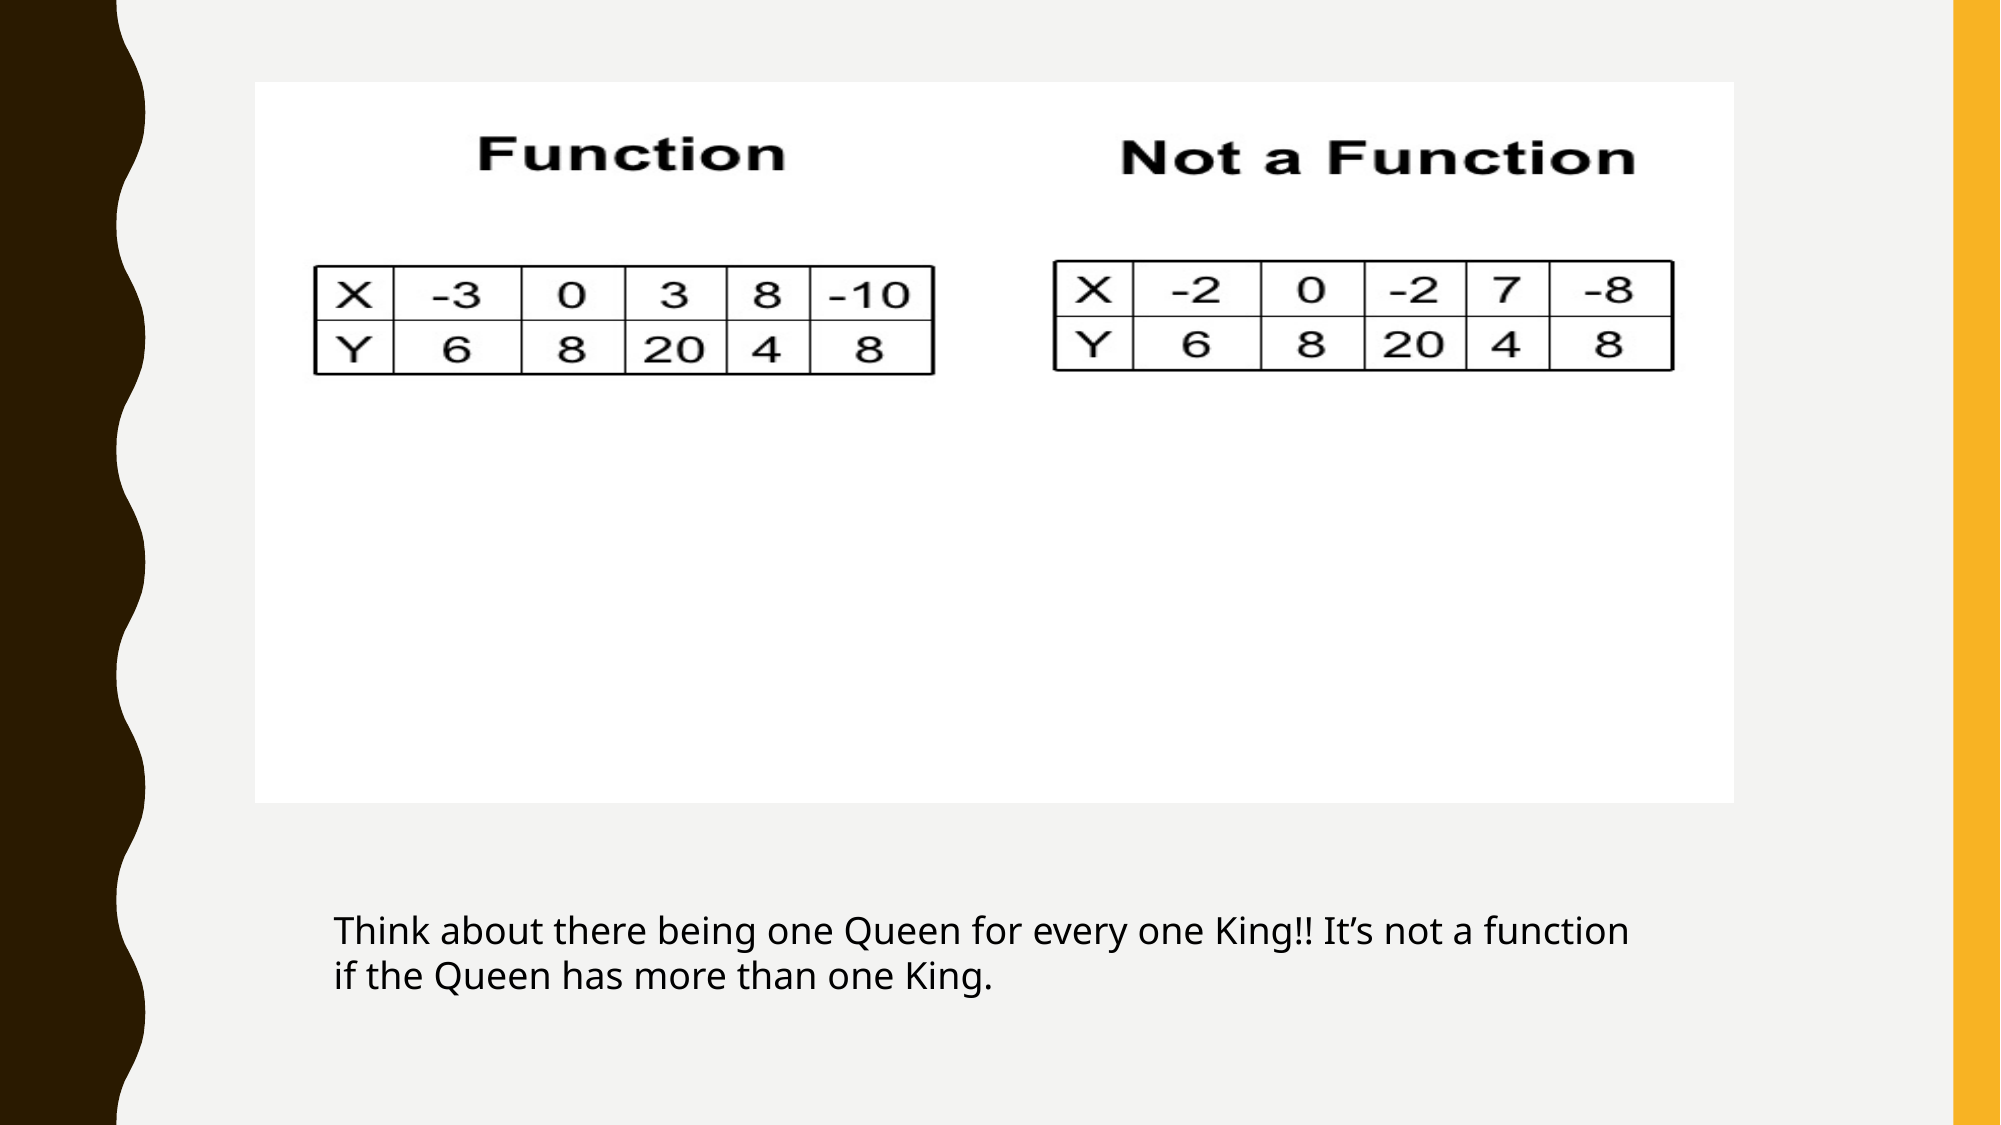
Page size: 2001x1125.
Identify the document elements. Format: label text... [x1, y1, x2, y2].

text_box Think about there being one Queen for every one King!! It’s not a function if the Queen has more than one King. [318, 899, 1679, 1005]
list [255, 82, 1734, 803]
